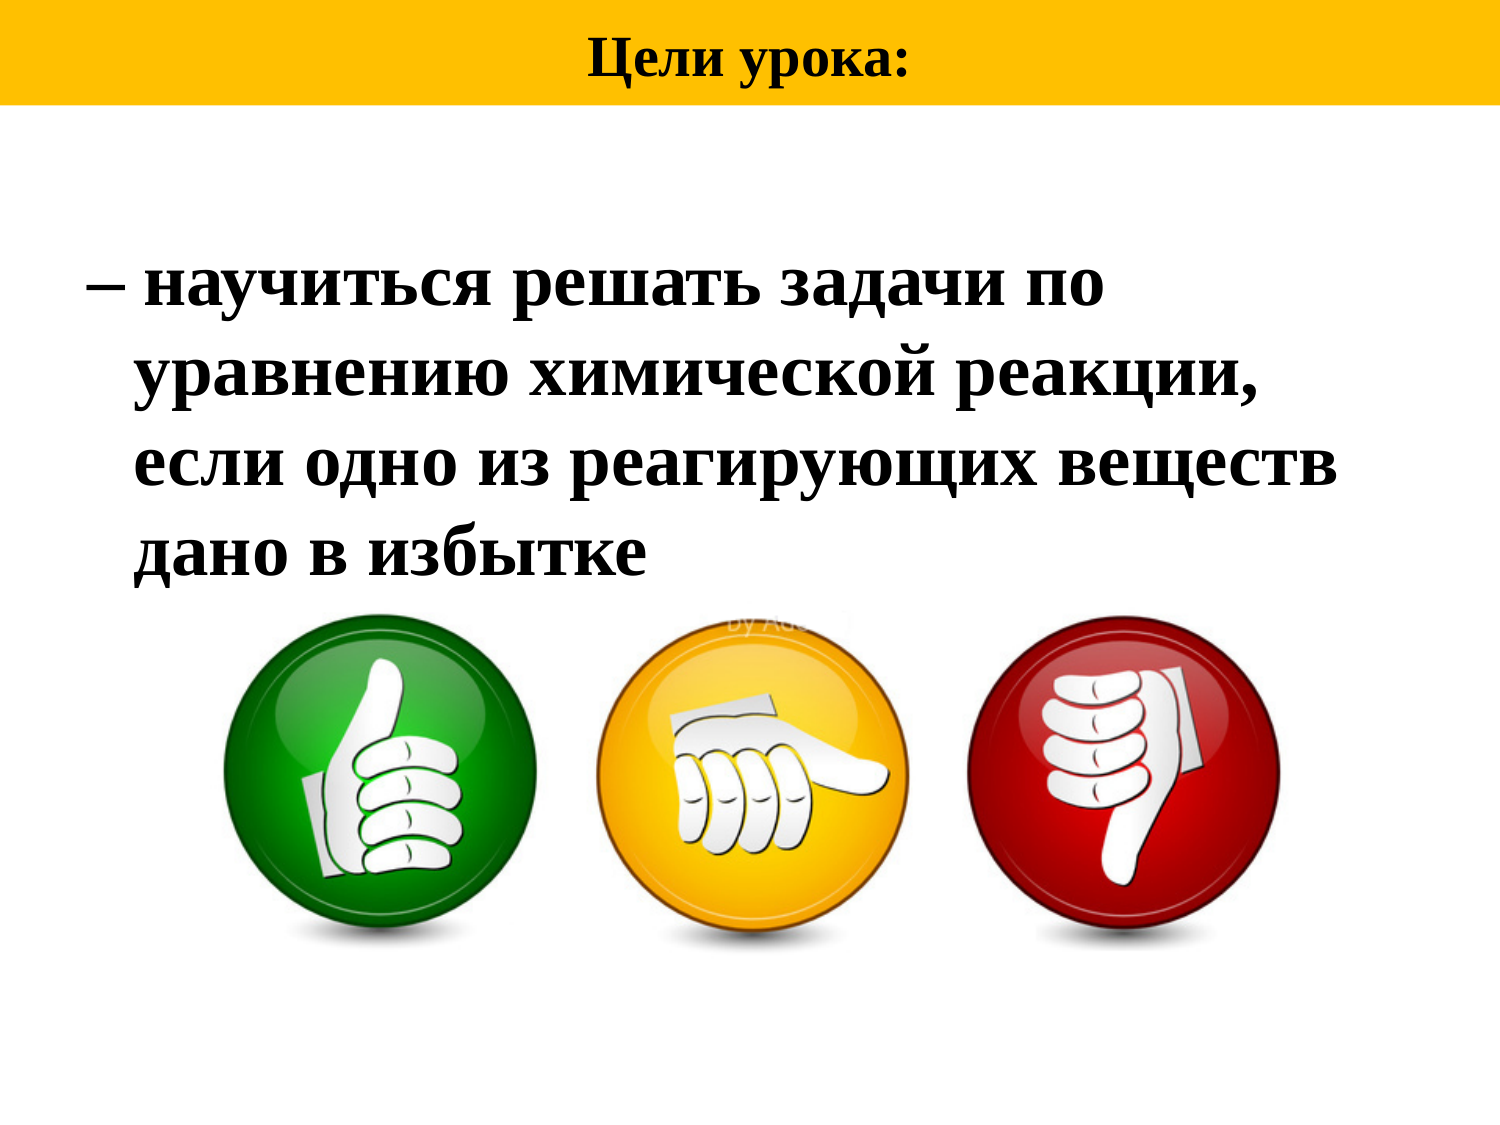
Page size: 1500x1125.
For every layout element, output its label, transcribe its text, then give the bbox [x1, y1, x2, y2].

list – научиться решать задачи по уравнению химической реакции, если одно из реагирующих веществ дано в избытке [58, 222, 1430, 962]
picture [210, 597, 1293, 962]
text_box Цели урока: [0, 0, 1500, 107]
